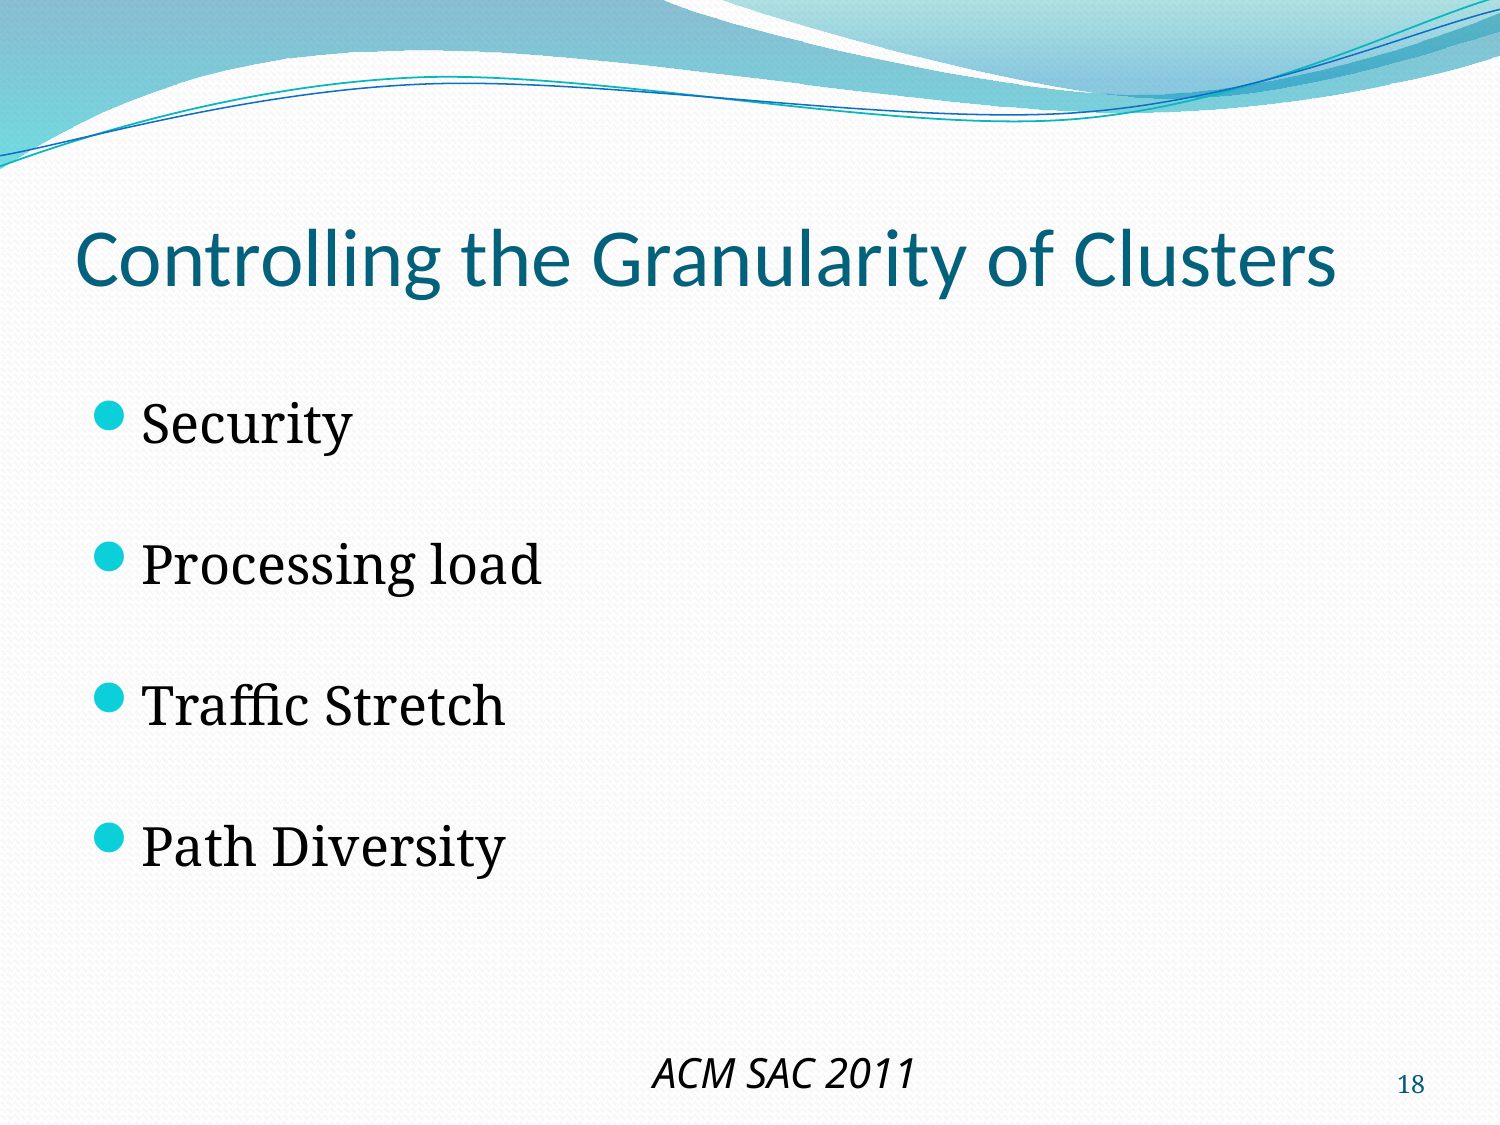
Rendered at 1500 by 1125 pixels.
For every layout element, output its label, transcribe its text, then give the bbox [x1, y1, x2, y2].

list Security Processing load Traffic Stretch Path Diversity [75, 317, 1336, 1038]
slide_number 18 [1299, 1042, 1425, 1103]
title Controlling the Granularity of Clusters [75, 115, 1425, 303]
text_box ACM SAC 2011 [609, 1039, 961, 1104]
